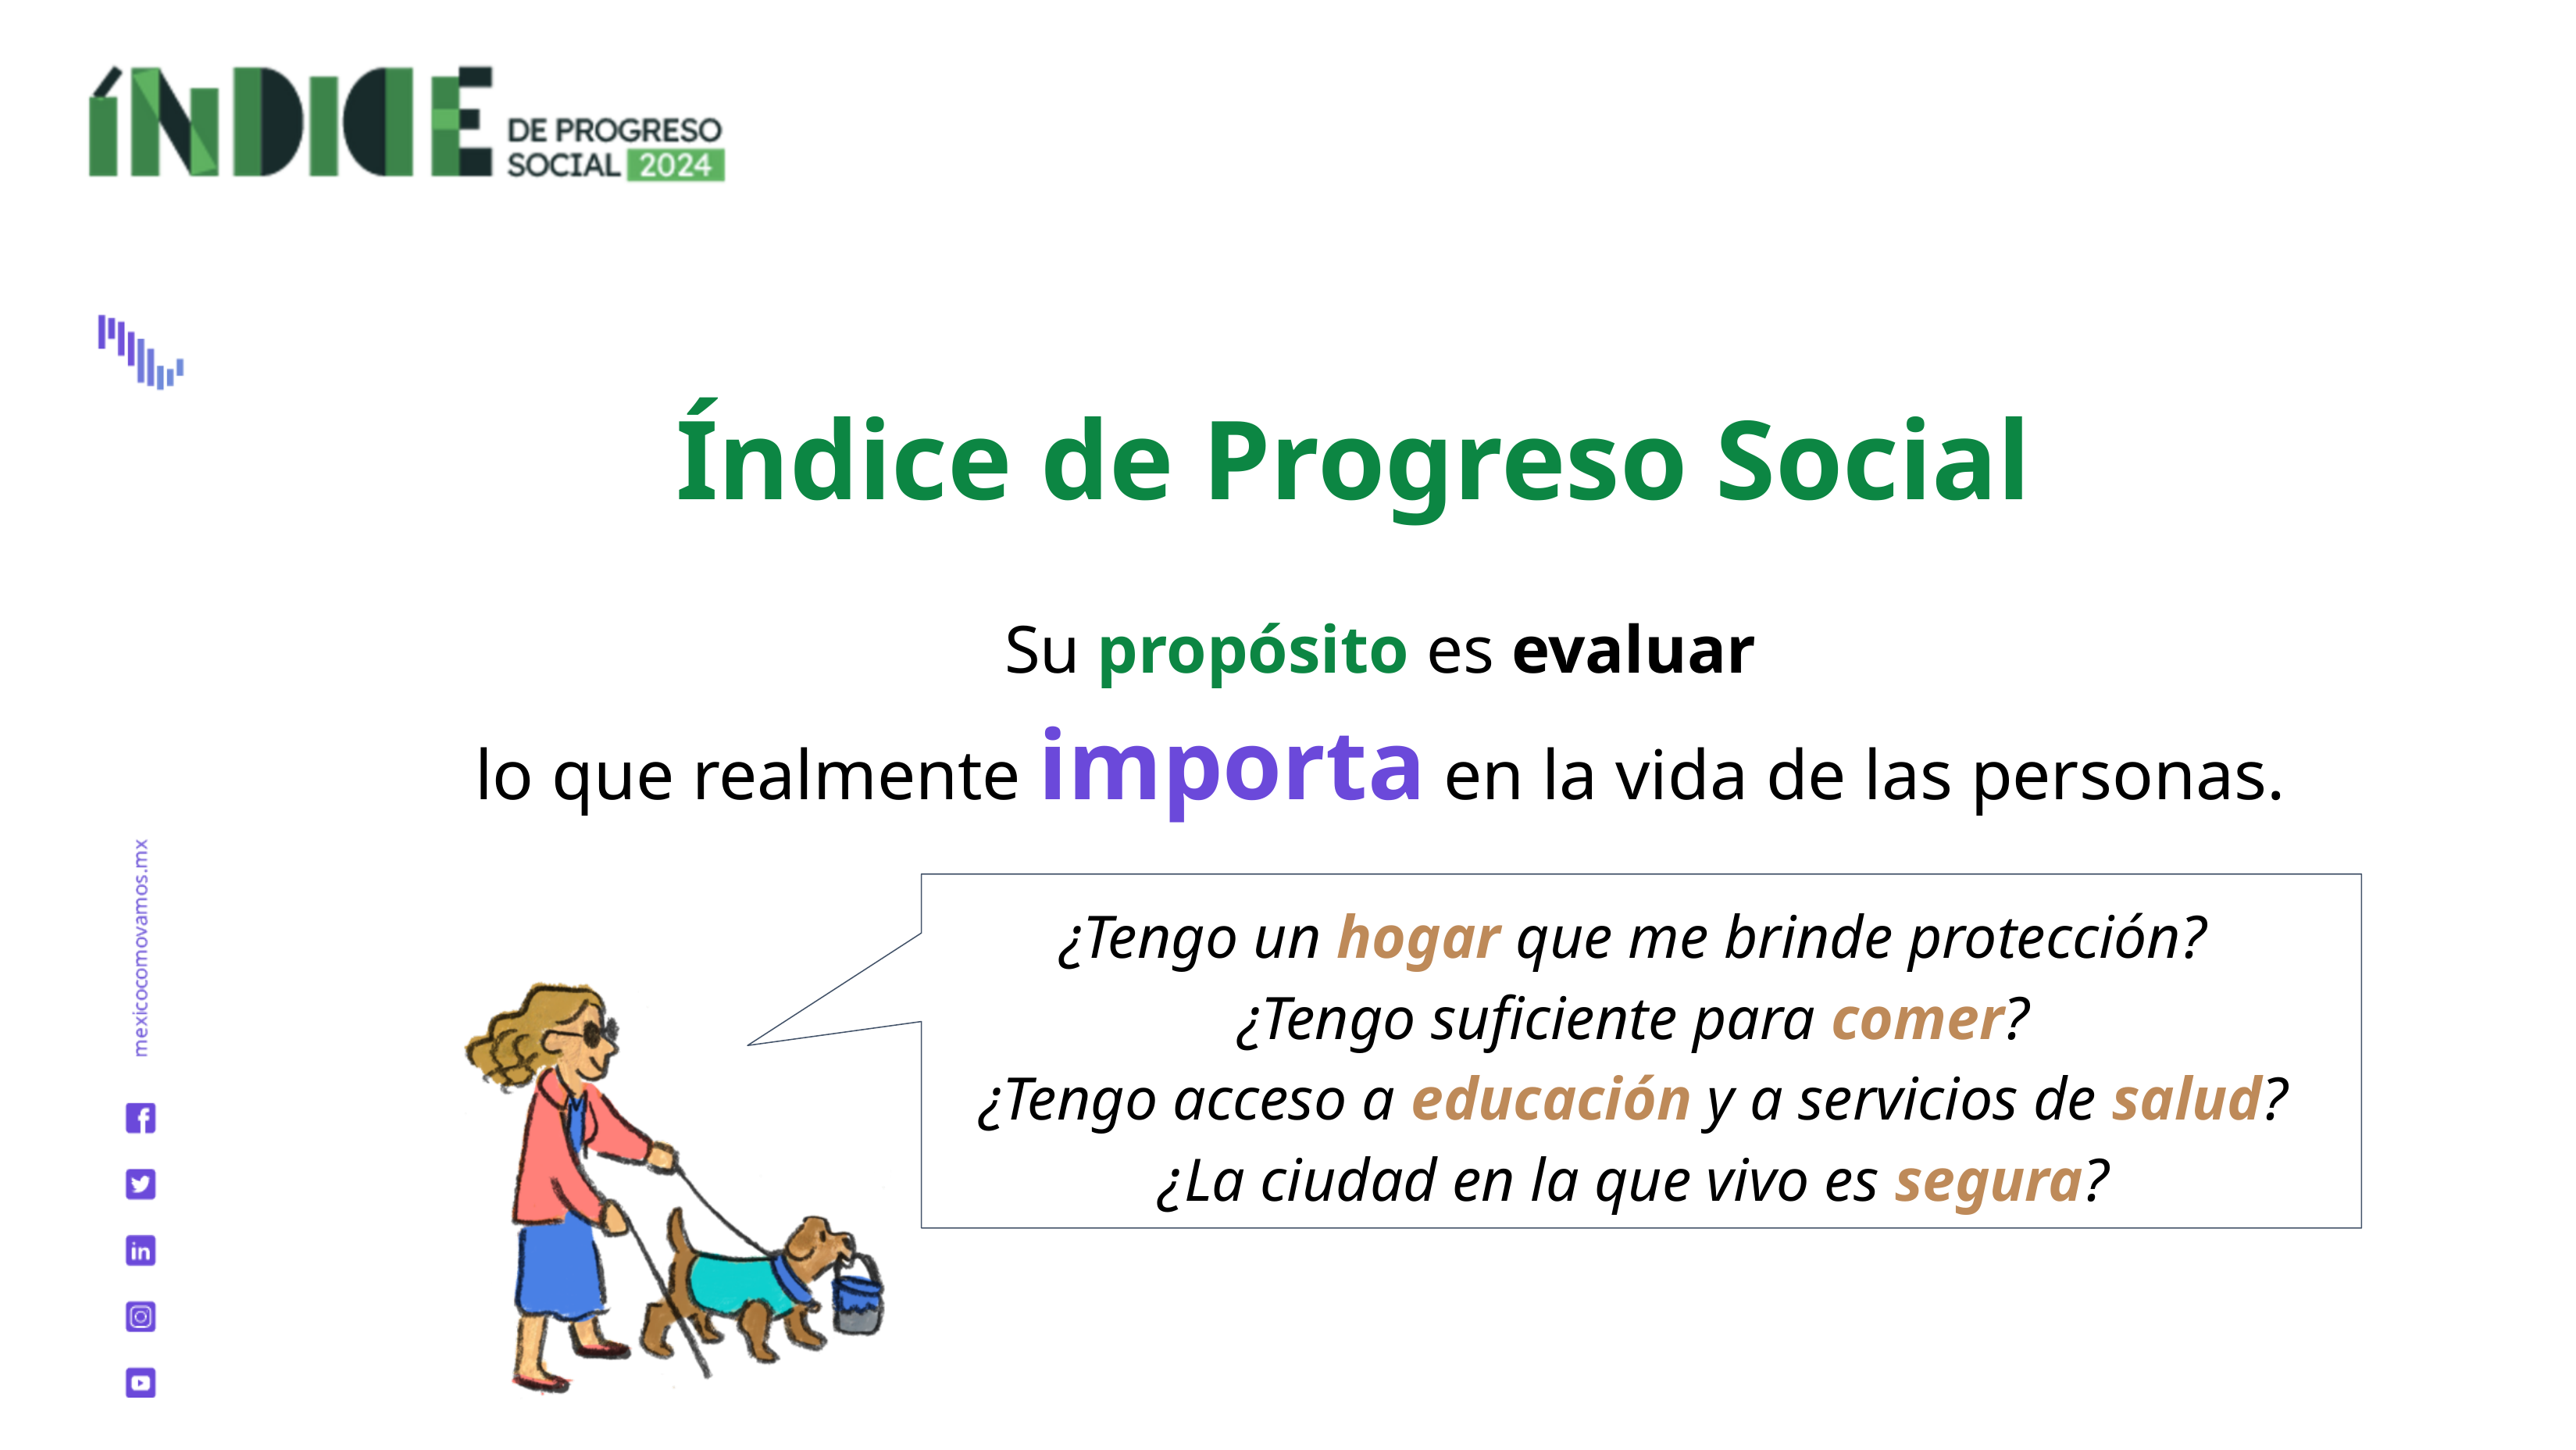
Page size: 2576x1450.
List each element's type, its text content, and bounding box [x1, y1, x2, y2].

title Índice de Progreso Social [495, 251, 2212, 662]
text_box ¿Tengo un hogar que me brinde protección? ¿Tengo suficiente para comer? ¿Tengo acceso a educación y a servicios de salud? ¿La ciudad en la que vivo es segura? [894, 873, 2362, 1228]
picture [68, 38, 739, 235]
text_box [405, 927, 891, 1438]
text_box Su propósito es evaluar lo que realmente importa en la vida de las personas. [276, 577, 2485, 838]
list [97, 280, 211, 1398]
